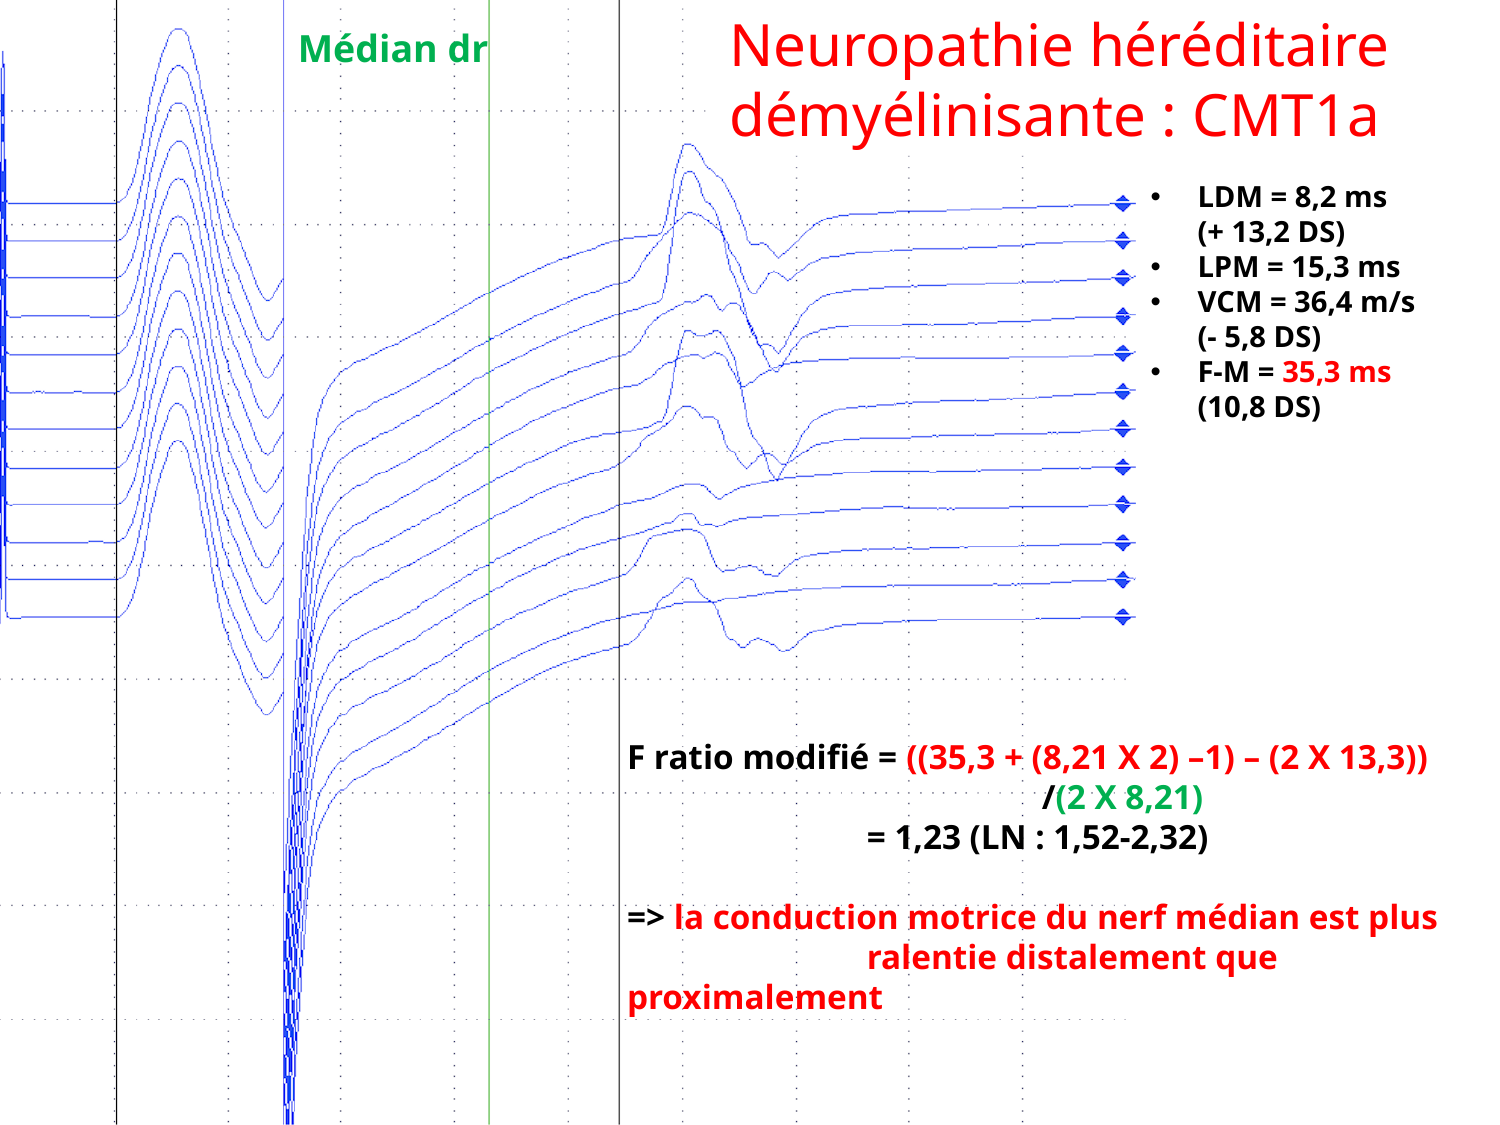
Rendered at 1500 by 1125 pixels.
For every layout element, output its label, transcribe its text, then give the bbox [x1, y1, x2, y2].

text_box Neuropathie héréditaire démyélinisante : CMT1a [1136, 0, 1500, 156]
text_box LDM = 8,2 ms (+ 13,2 DS) LPM = 15,3 ms VCM = 36,4 m/s (- 5,8 DS) F-M = 35,3 ms (10,8 DS) [1136, 171, 1500, 431]
picture [0, 0, 1136, 1125]
text_box F ratio modifié = ((35,3 + (8,21 X 2) –1) – (2 X 13,3)) /(2 X 8,21) = 1,23 (LN : 1,52-2,32) => la conduction motrice du nerf médian est plus ralentie distalement que proximalement [1136, 728, 1500, 1024]
